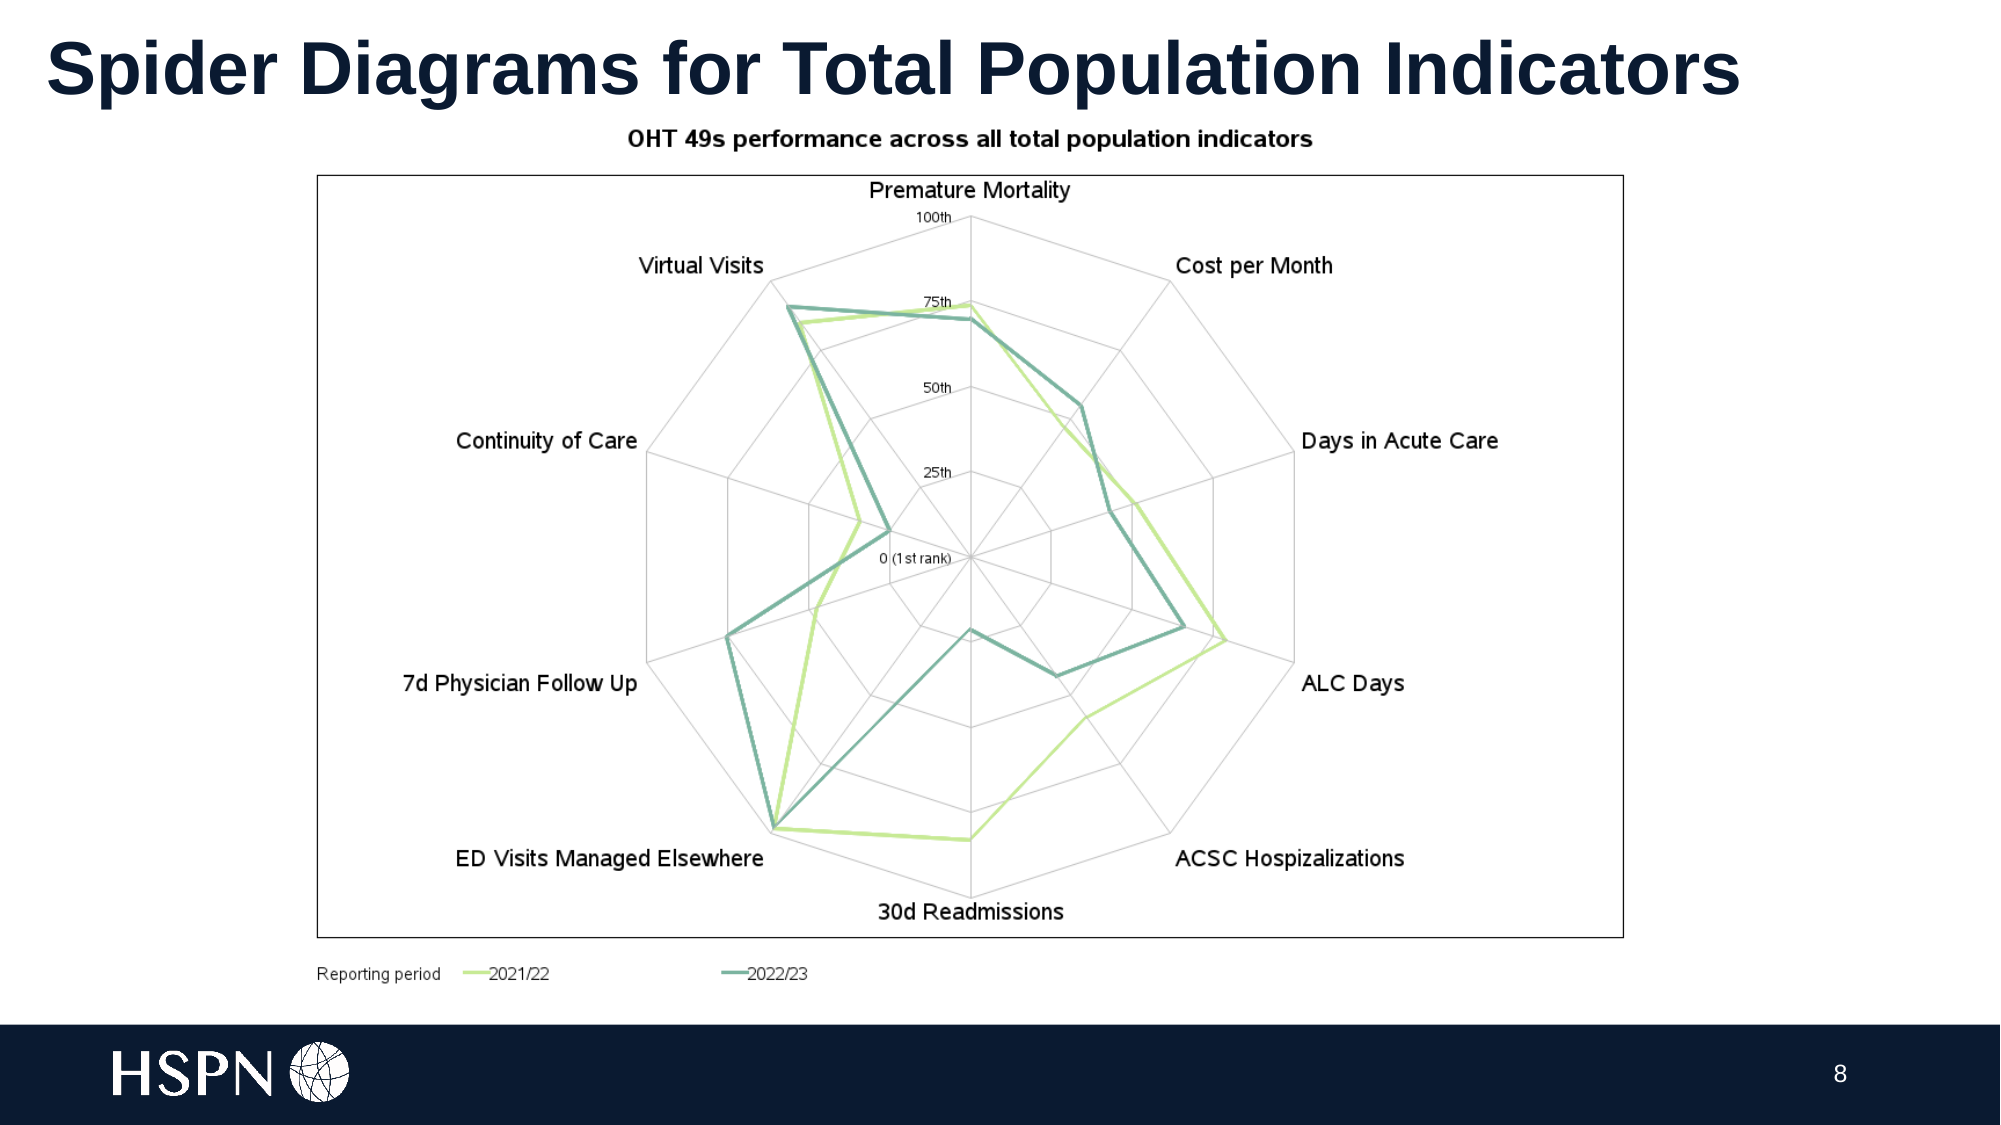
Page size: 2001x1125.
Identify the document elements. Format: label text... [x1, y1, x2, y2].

text_box Spider Diagrams for Total Population Indicators [31, 22, 1922, 240]
picture [303, 125, 1638, 1016]
slide_number 8 [1412, 1042, 1863, 1103]
picture [113, 1042, 349, 1102]
